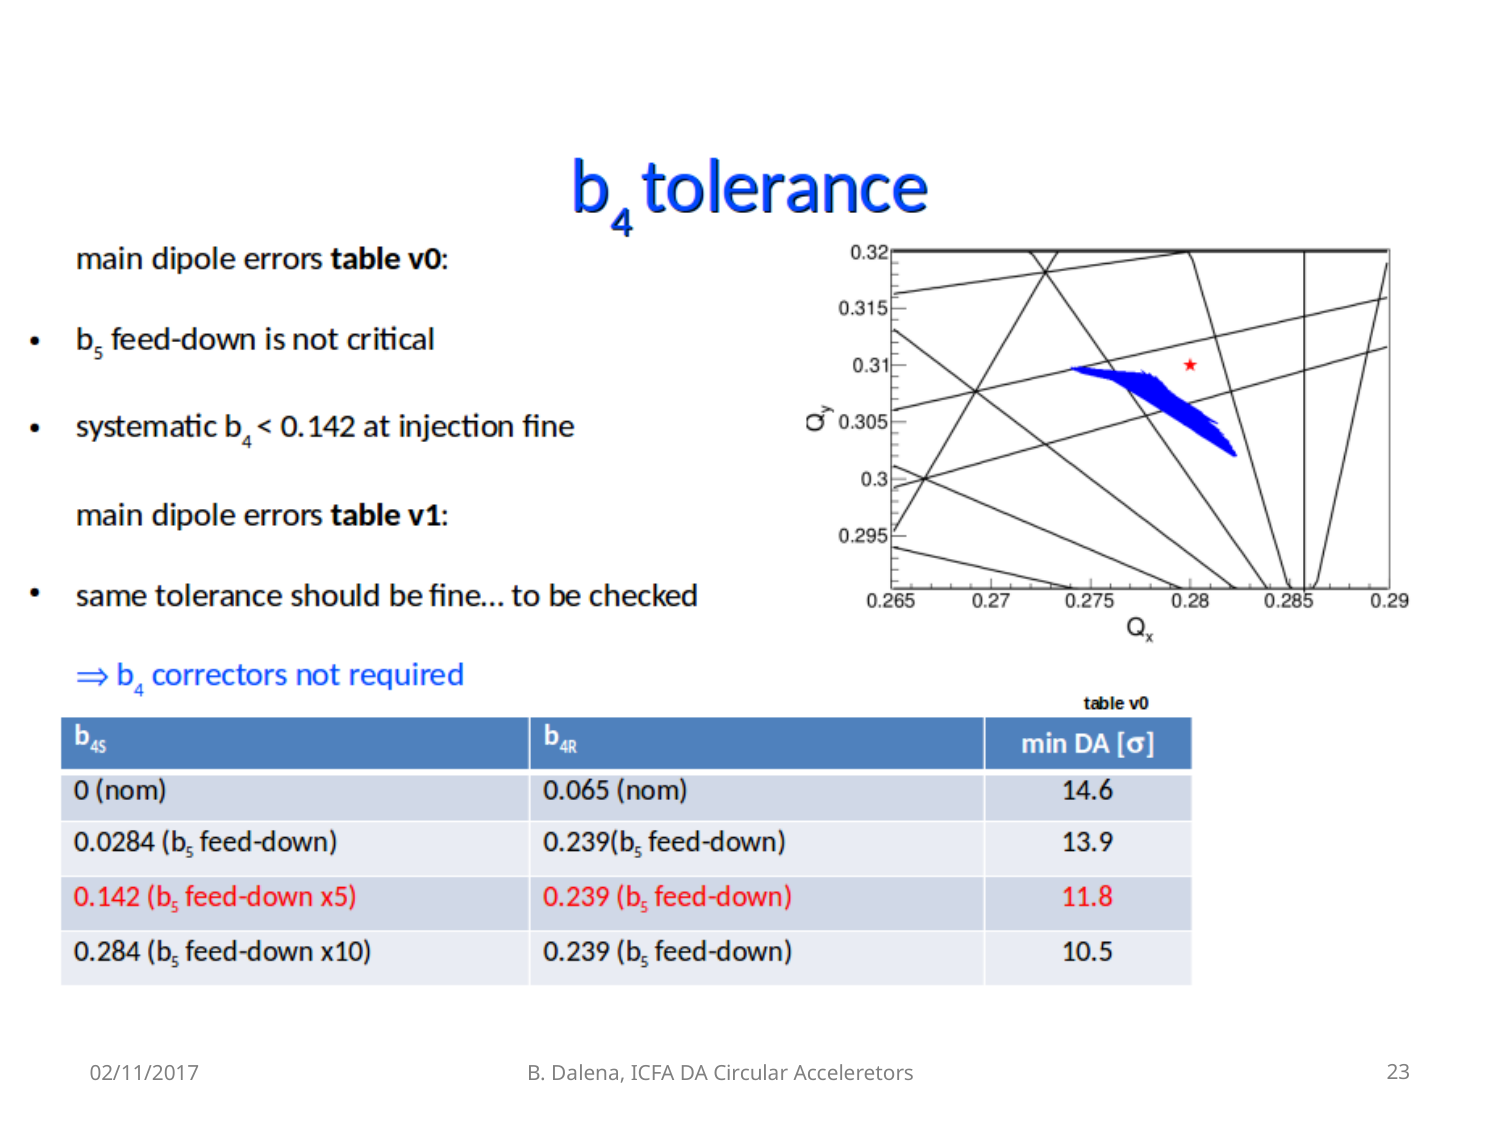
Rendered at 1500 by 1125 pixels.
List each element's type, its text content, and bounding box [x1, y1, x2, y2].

slide_number 23 [1074, 1042, 1425, 1103]
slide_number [74, 1042, 425, 1103]
picture [5, 113, 1495, 987]
footer B. Dalena, ICFA DA Circular Acceleretors [512, 1042, 988, 1103]
